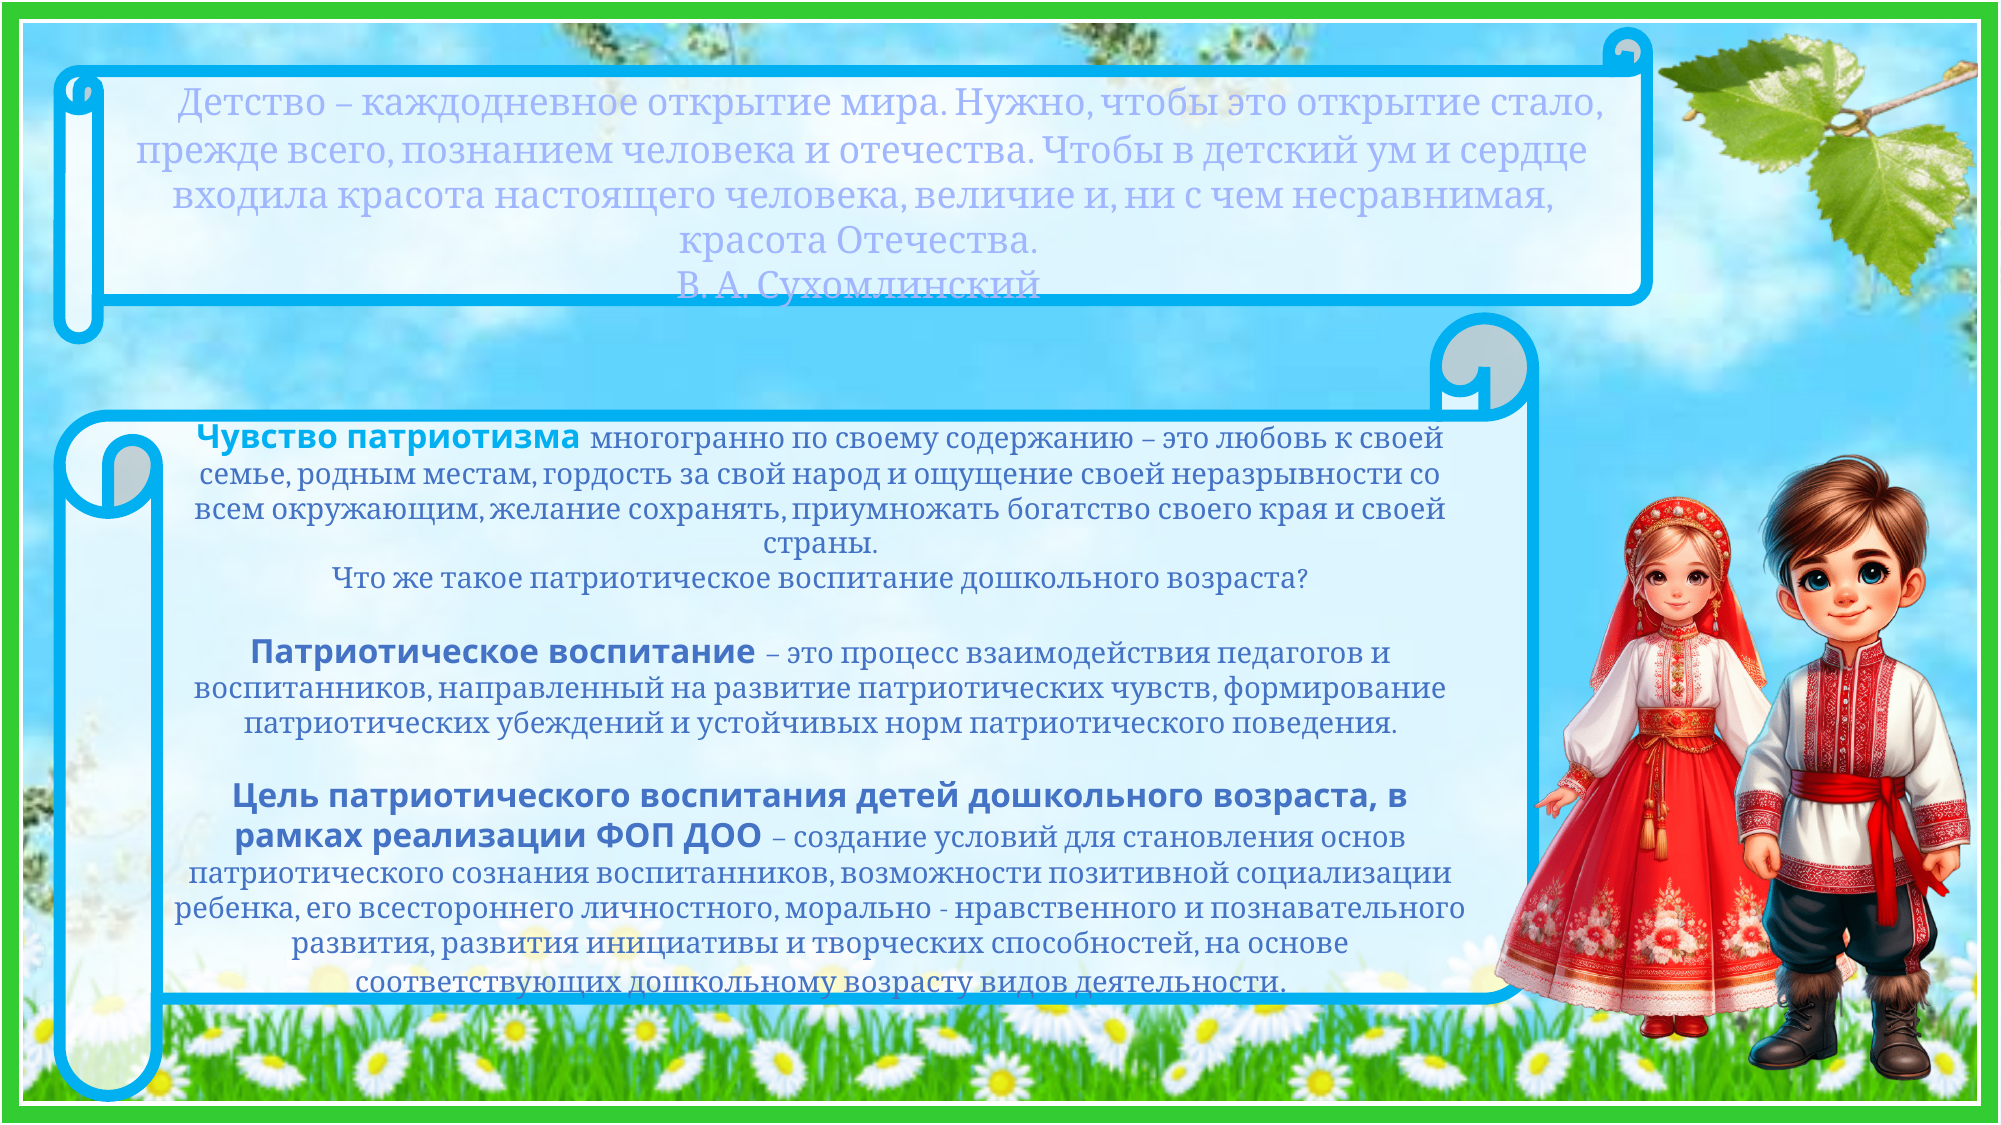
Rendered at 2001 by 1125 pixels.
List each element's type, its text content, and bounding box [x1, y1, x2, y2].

text_box Чувство патриотизма многогранно по своему содержанию – это любовь к своей семье, родным местам, гордость за свой народ и ощущение своей неразрывности со всем окружающим, желание сохранять, приумножать богатство своего края и своей страны. Что же такое патриотическое воспитание дошкольного возраста? Патриотическое воспитание – это процесс взаимодействия педагогов и воспитанников, направленный на развитие патриотических чувств, формирование патриотических убеждений и устойчивых норм патриотического поведения. Цель патриотического воспитания детей дошкольного возраста, в рамках реализации ФОП ДОО – создание условий для становления основ патриотического сознания воспитанников, возможности позитивной социализации ребенка, его всестороннего личностного, морально - нравственного и познавательного развития, развития инициативы и творческих способностей, на основе соответствующих дошкольному возрасту видов деятельности. [58, 317, 1535, 900]
text_box [0, 0, 2000, 900]
picture [0, 0, 2001, 1125]
text_box Детство – каждодневное открытие мира. Нужно, чтобы это открытие стало, прежде всего, познанием человека и отечества. Чтобы в детский ум и сердце входила красота настоящего человека, величие и, ни с чем несравнимая, красота Отечества. В. А. Сухомлинский [58, 31, 1648, 340]
